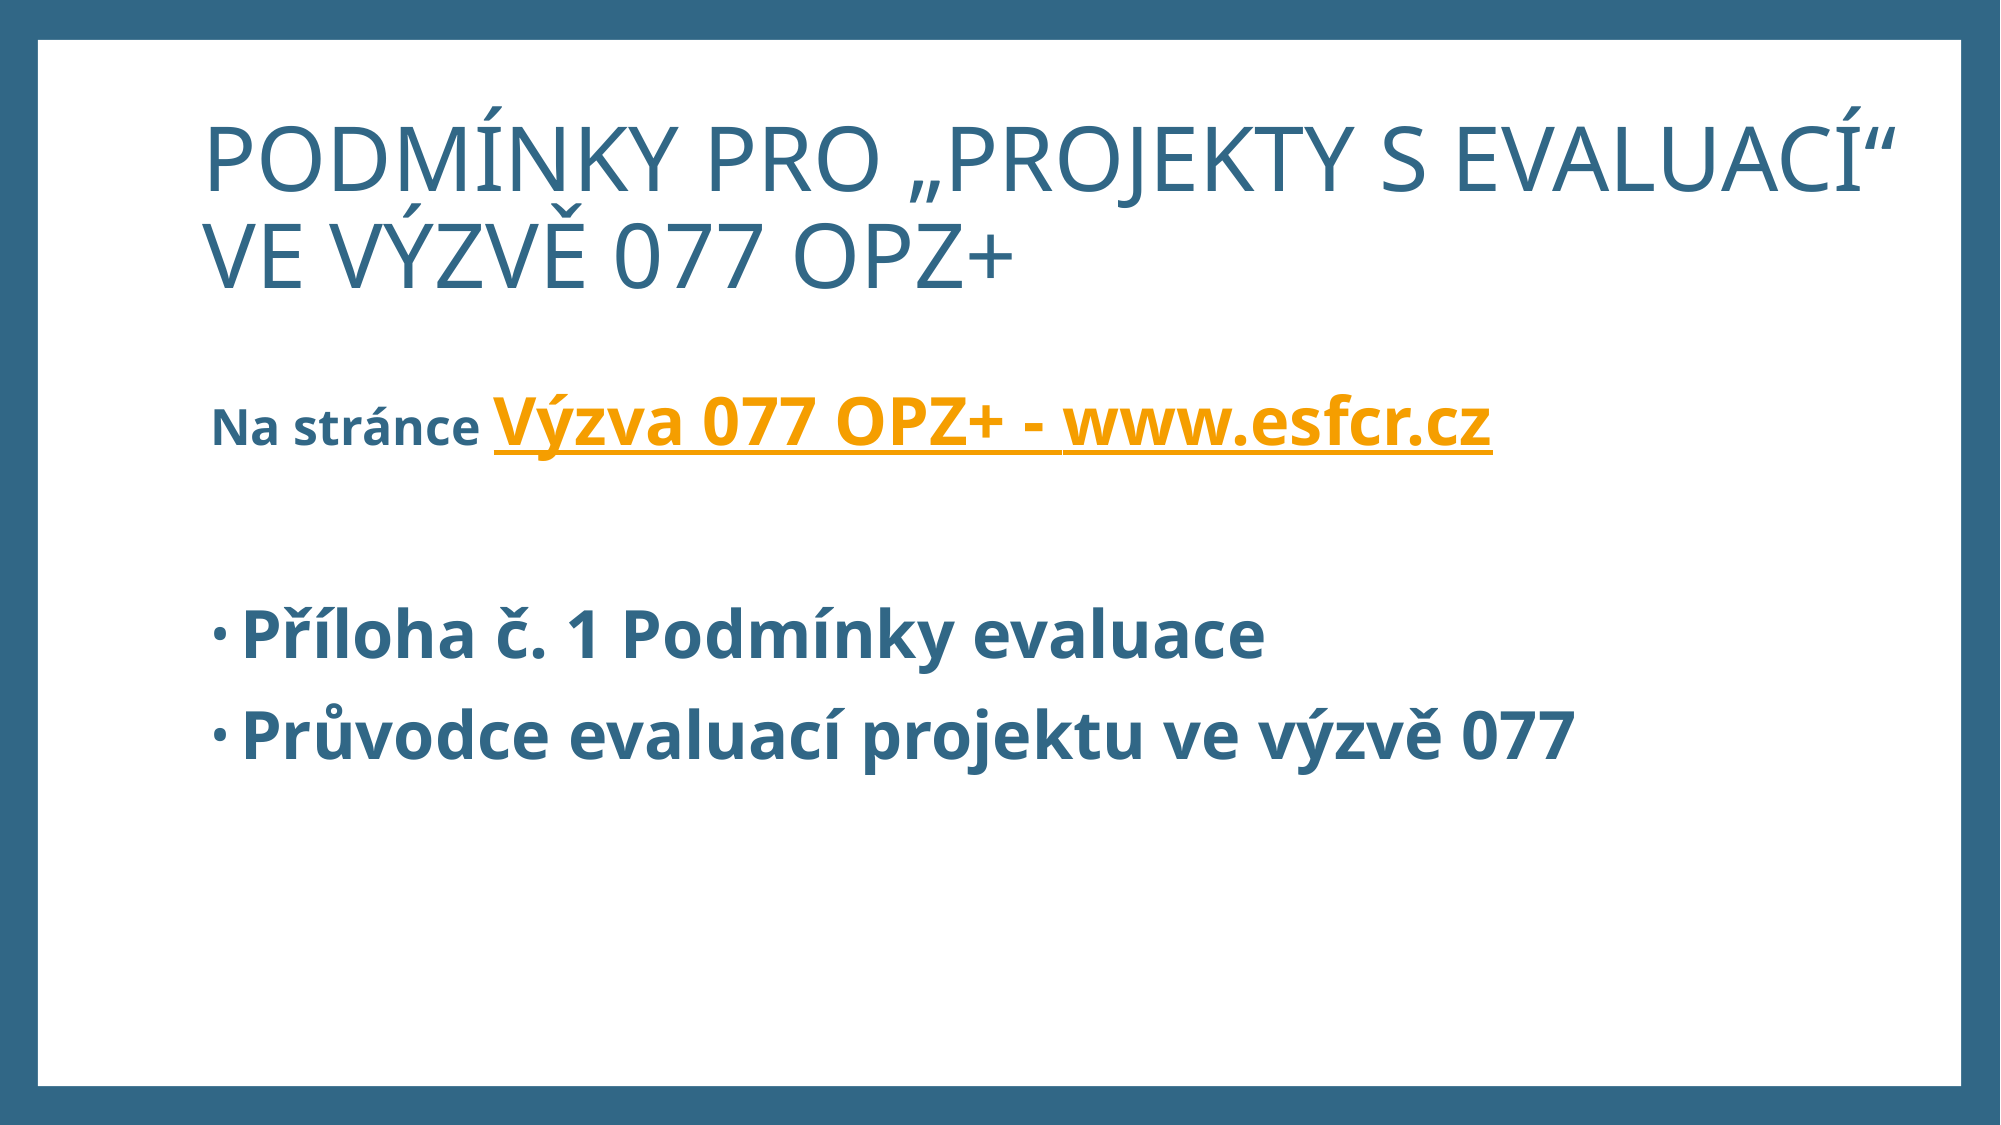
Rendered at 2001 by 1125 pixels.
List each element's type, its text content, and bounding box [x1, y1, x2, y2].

list Na stránce Výzva 077 OPZ+ - www.esfcr.cz Příloha č. 1 Podmínky evaluace Průvodce evaluací projektu ve výzvě 077 [187, 372, 1842, 1049]
title PODMÍNKY PRO „PROJEKTY S EVALUACÍ“ VE VÝZVĚ 077 OPZ+ [187, 99, 1926, 323]
